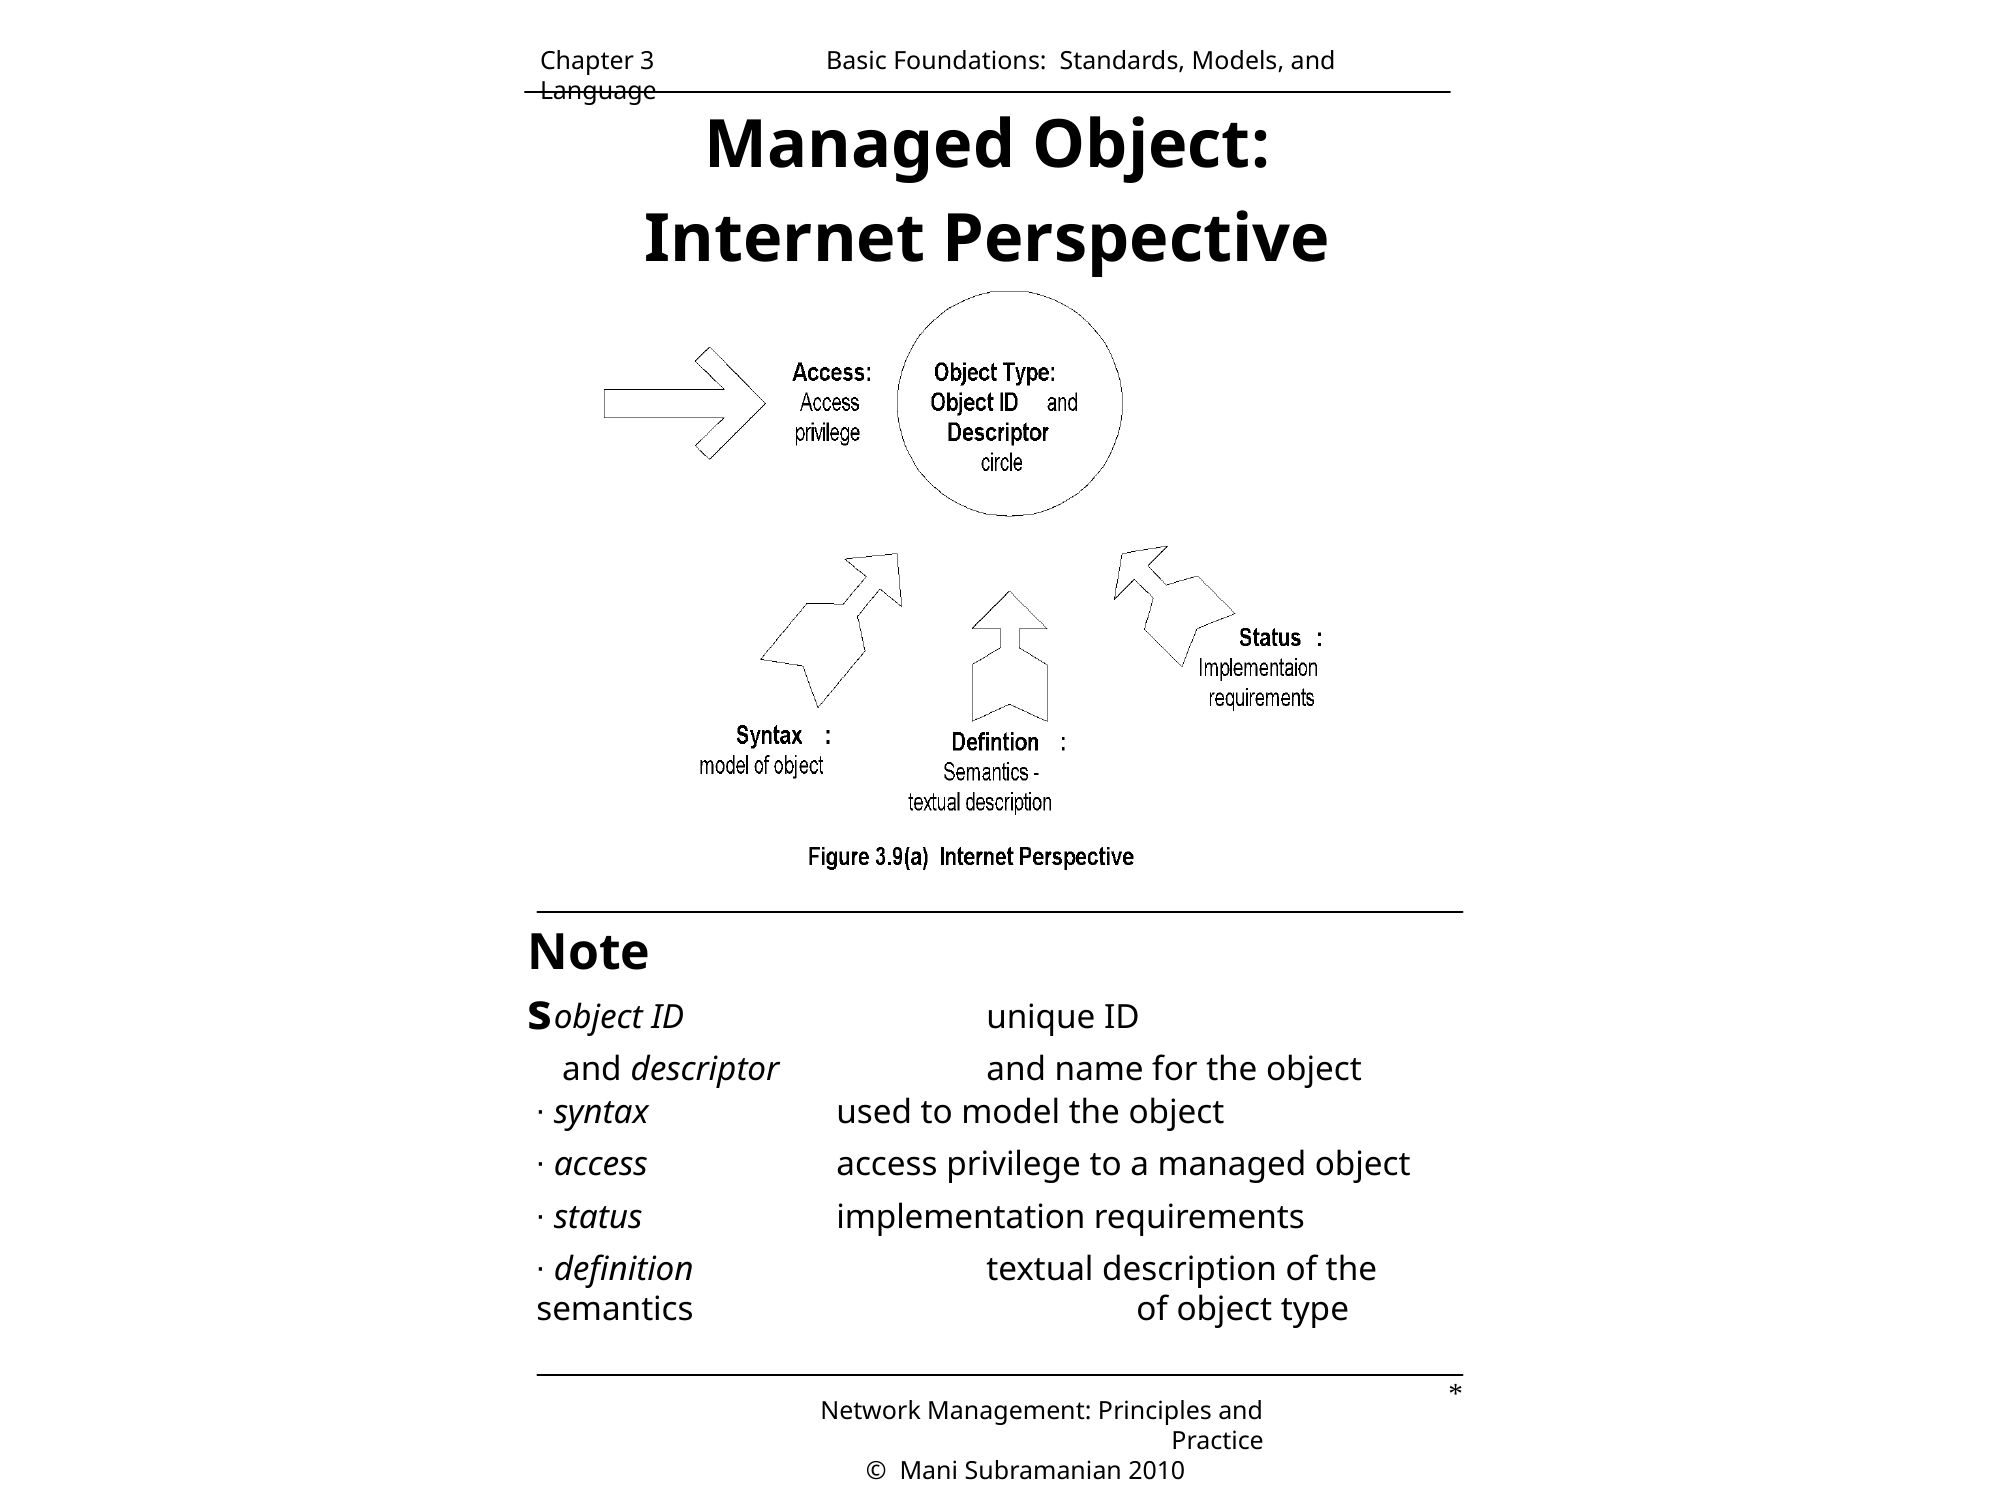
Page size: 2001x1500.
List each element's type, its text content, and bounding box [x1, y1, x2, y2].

text_box Network Management: Principles and Practice © Mani Subramanian 2010 [737, 1387, 1243, 1463]
text_box Managed Object: Internet Perspective [525, 112, 1450, 265]
text_box Chapter 3 Basic Foundations: Standards, Models, and Language [525, 37, 1463, 83]
text_box Notes [437, 912, 688, 988]
text_box * [1243, 1366, 1479, 1467]
picture [599, 287, 1390, 875]
text_box object ID unique ID and descriptor and name for the object syntax used to model the object access access privilege to a managed object status implementation requirements definition textual description of the semantics of object type [474, 987, 1513, 1377]
